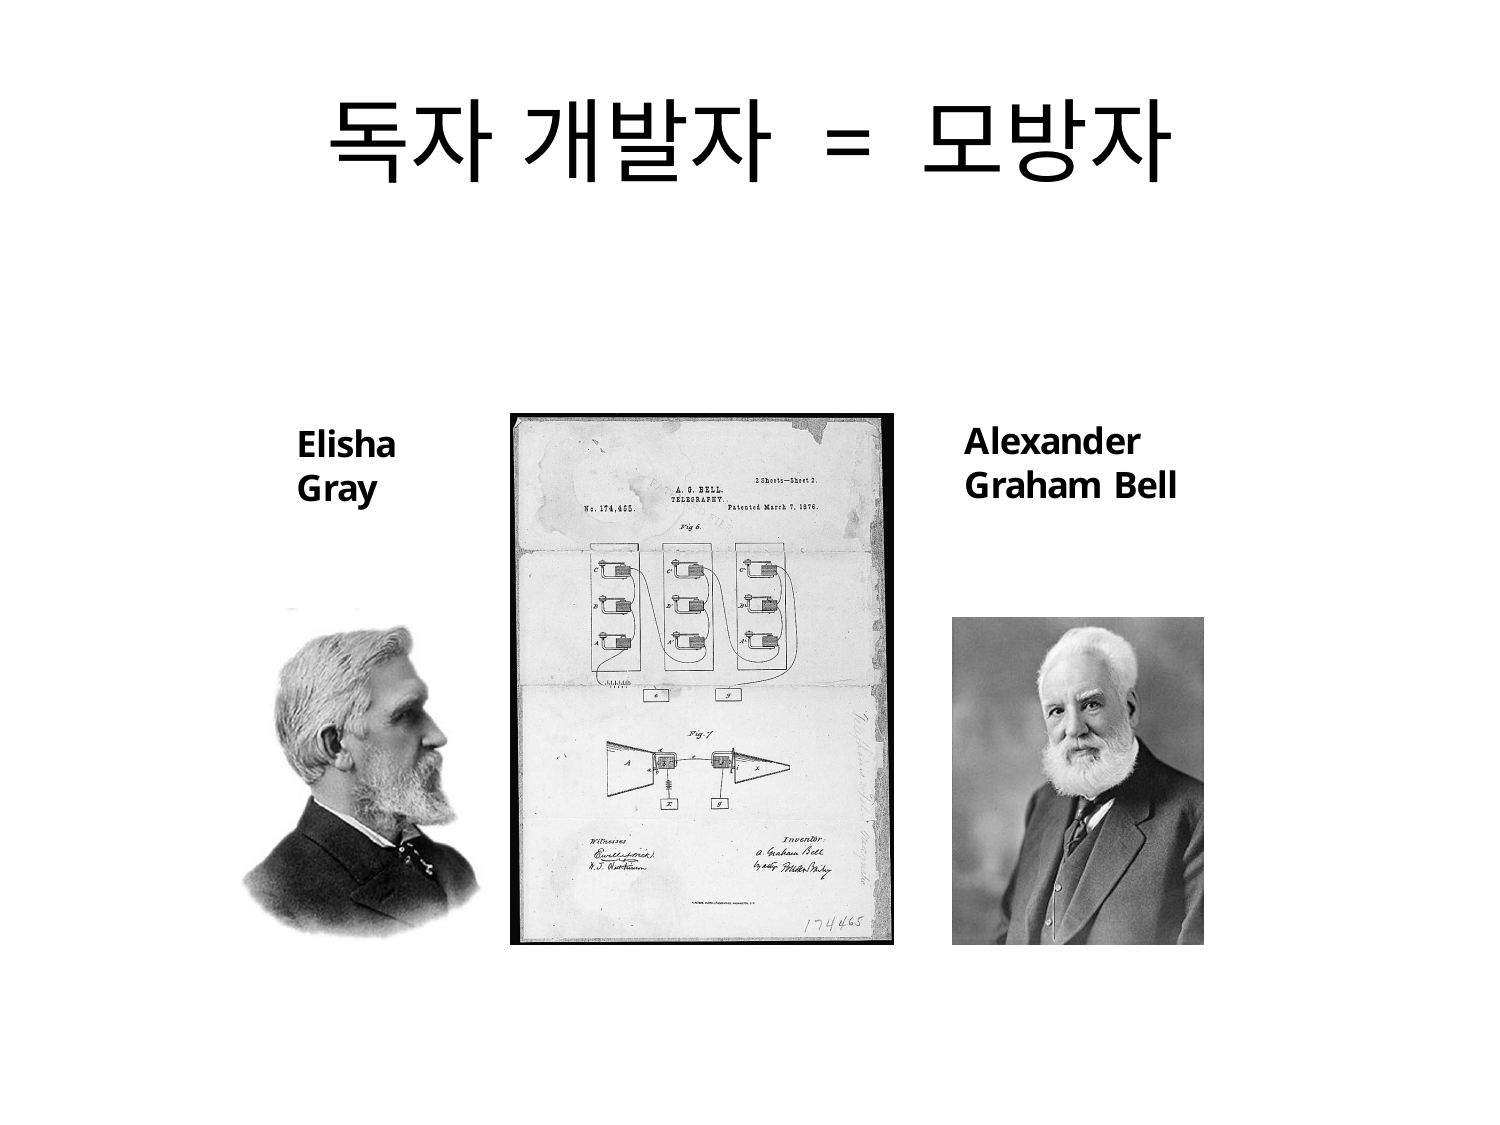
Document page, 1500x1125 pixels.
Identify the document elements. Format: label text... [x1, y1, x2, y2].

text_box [194, 243, 1294, 1068]
title 독자 개발자 = 모방자 [75, 45, 1425, 233]
